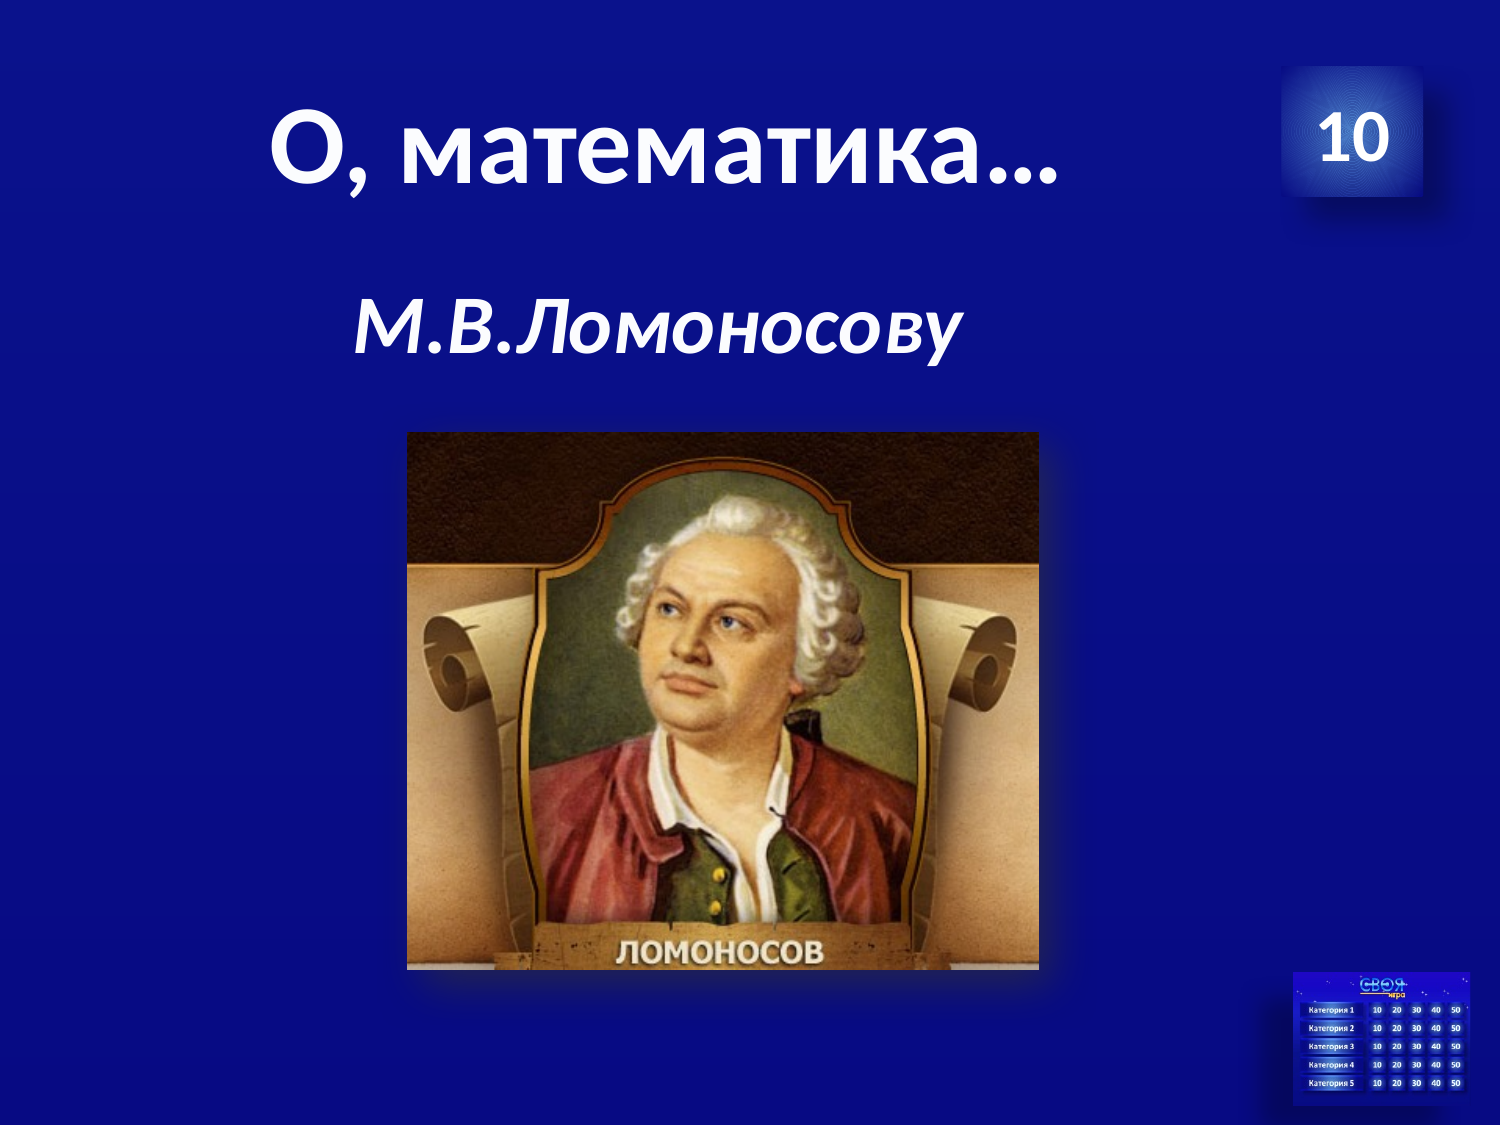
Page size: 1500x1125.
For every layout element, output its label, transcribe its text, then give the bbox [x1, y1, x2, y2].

text_box 10 [1279, 64, 1425, 198]
title О, математика… [75, 45, 1258, 233]
list М.В.Ломоносову [75, 262, 1425, 1000]
picture [407, 432, 1039, 971]
picture [1293, 972, 1471, 1106]
